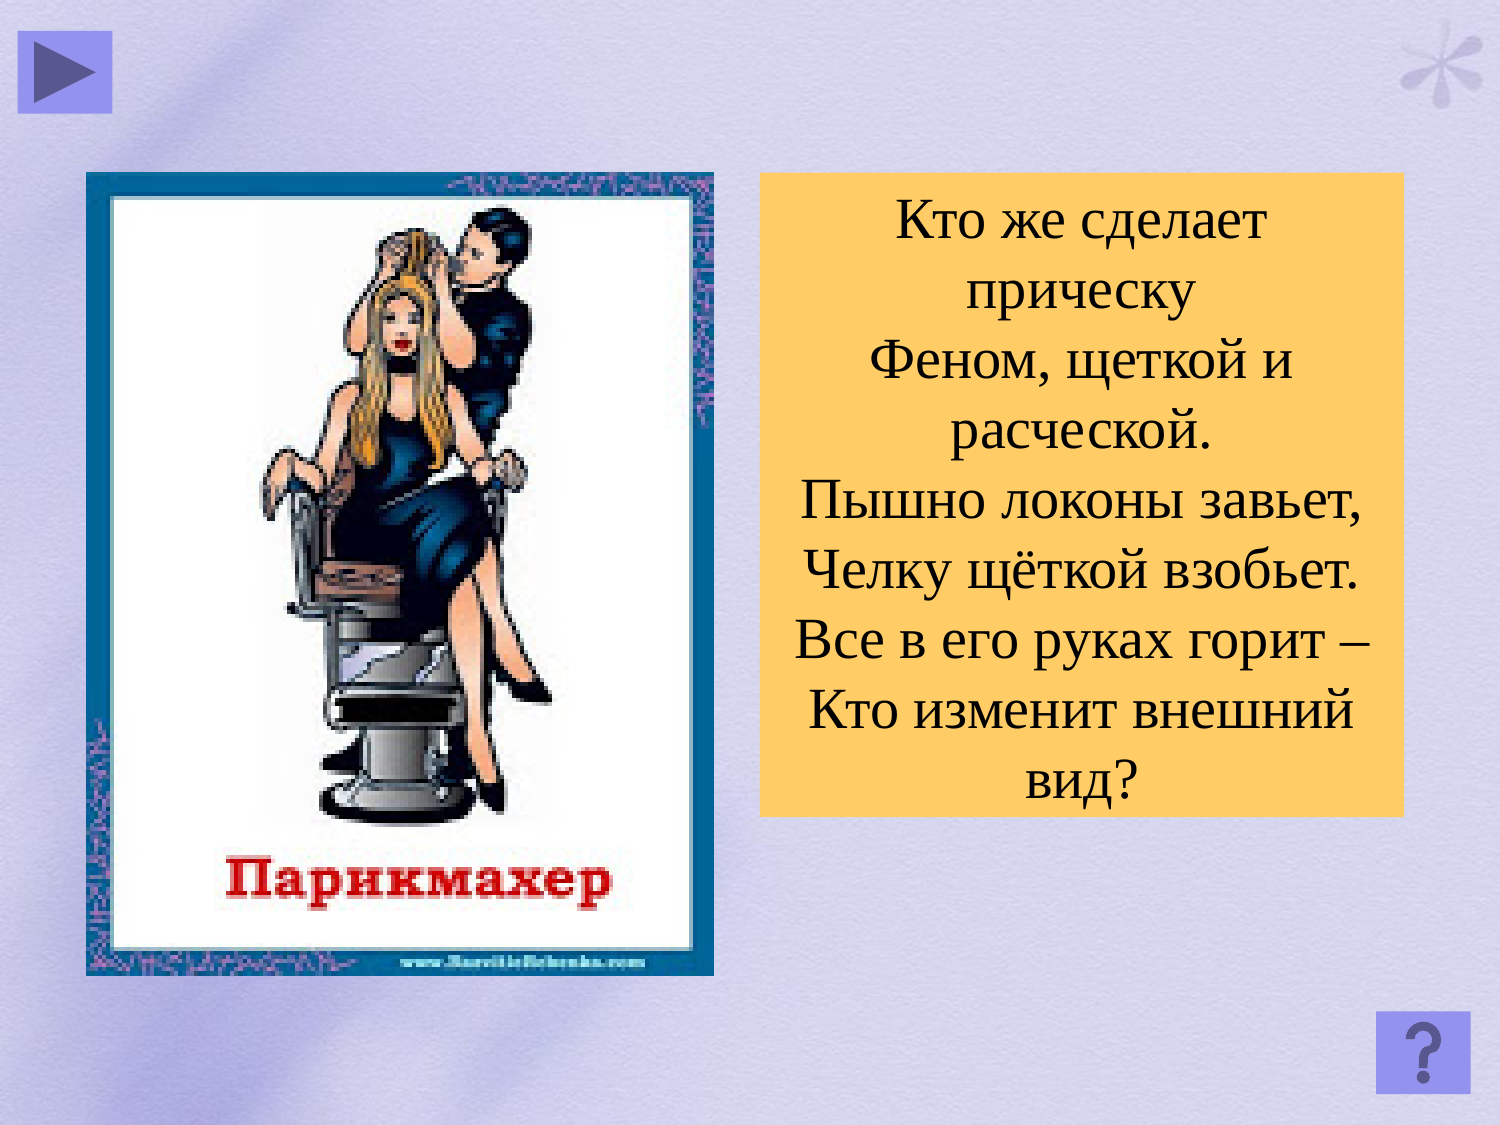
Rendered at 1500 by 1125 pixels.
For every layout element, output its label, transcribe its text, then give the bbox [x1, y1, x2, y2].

picture [0, 0, 1500, 1125]
text_box [1376, 1011, 1471, 1095]
text_box Кто же сделает прическу Феном, щеткой и расческой. Пышно локоны завьет, Челку щёткой взобьет. Все в его руках горит – Кто изменит внешний вид? [759, 172, 1405, 818]
text_box [17, 30, 113, 114]
